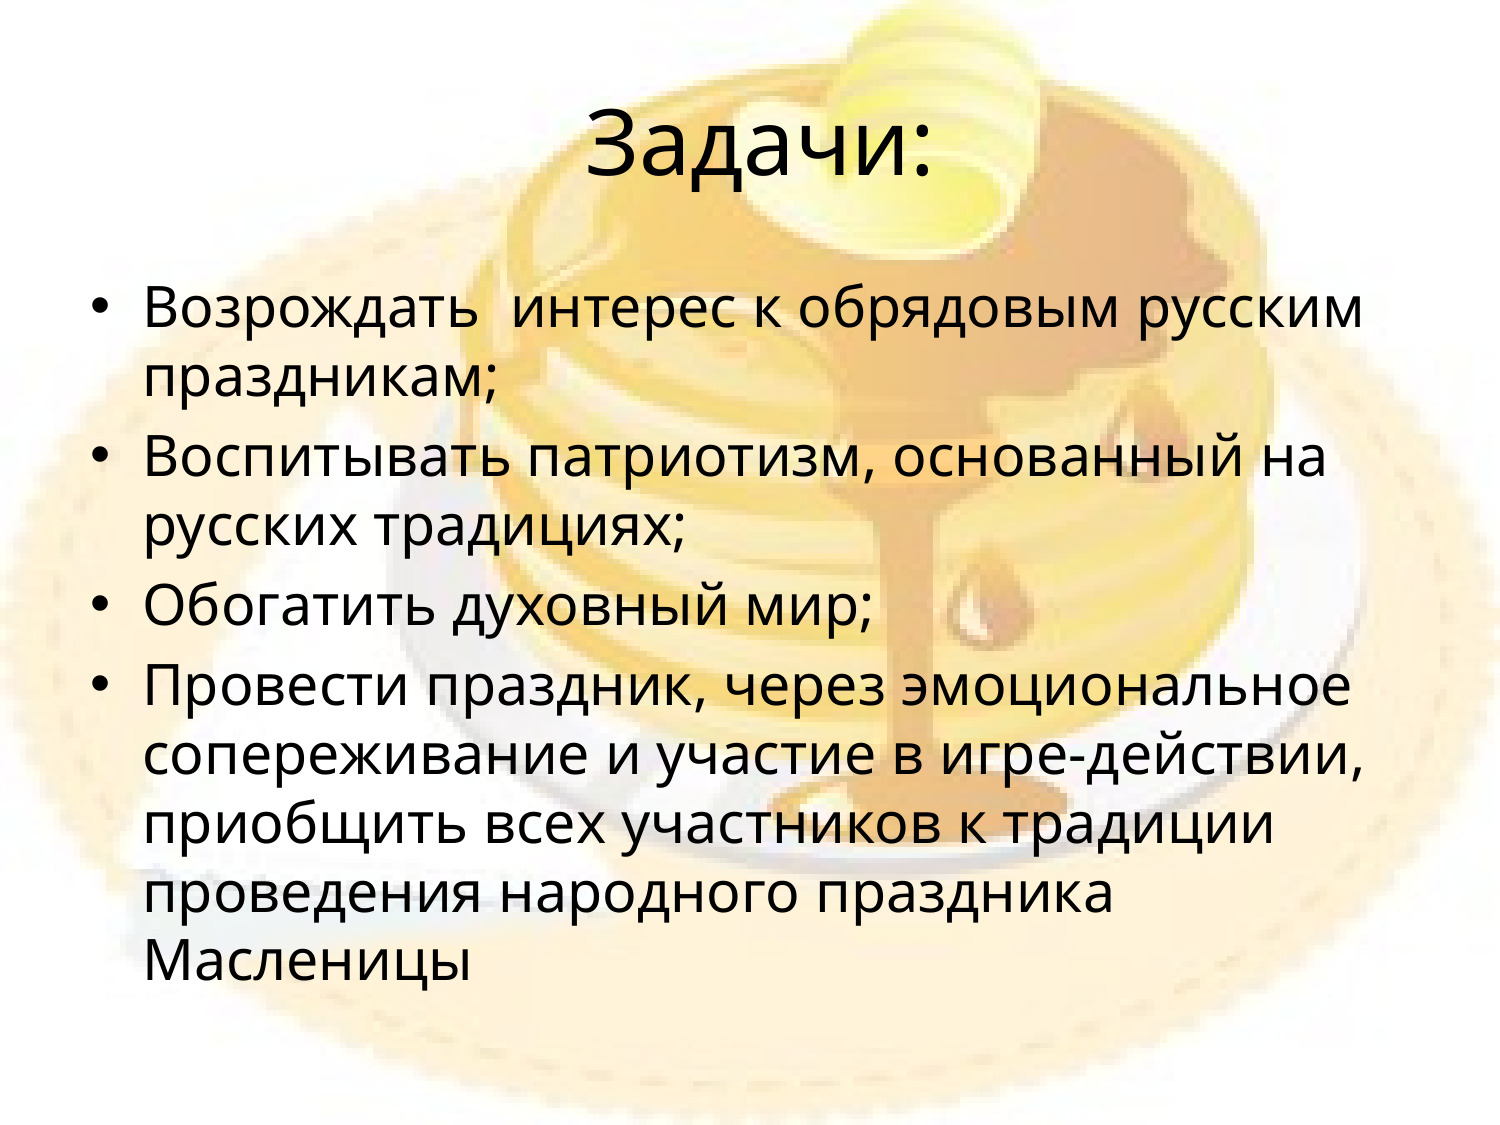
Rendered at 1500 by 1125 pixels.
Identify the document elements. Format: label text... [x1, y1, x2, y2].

title Задачи: [75, 45, 1425, 233]
list Возрождать интерес к обрядовым русским праздникам; Воспитывать патриотизм, основанный на русских традициях; Обогатить духовный мир; Провести праздник, через эмоциональное сопереживание и участие в игре-действии, приобщить всех участников к традиции проведения народного праздника Масленицы [75, 262, 1425, 1005]
